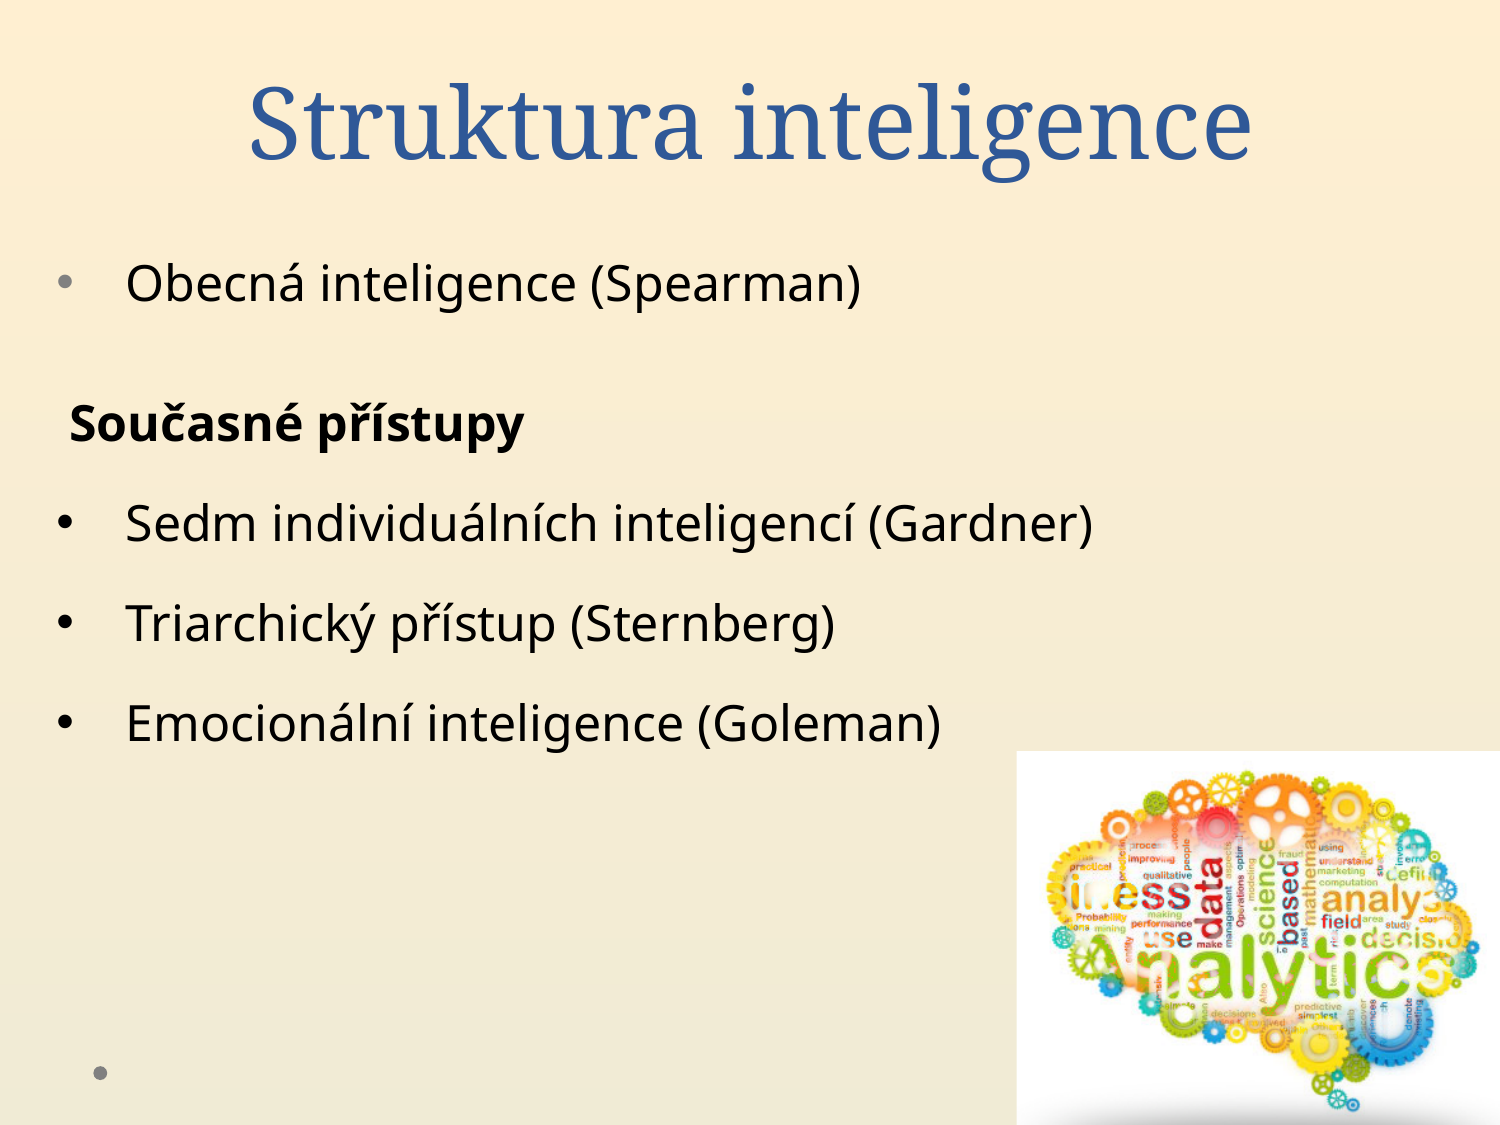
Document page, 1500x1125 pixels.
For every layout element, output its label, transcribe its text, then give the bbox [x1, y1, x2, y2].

list Obecná inteligence (Spearman) Současné přístupy Sedm individuálních inteligencí (Gardner) Triarchický přístup (Sternberg) Emocionální inteligence (Goleman) [41, 243, 1392, 986]
picture [1016, 751, 1500, 1125]
title Struktura inteligence [76, 0, 1427, 188]
